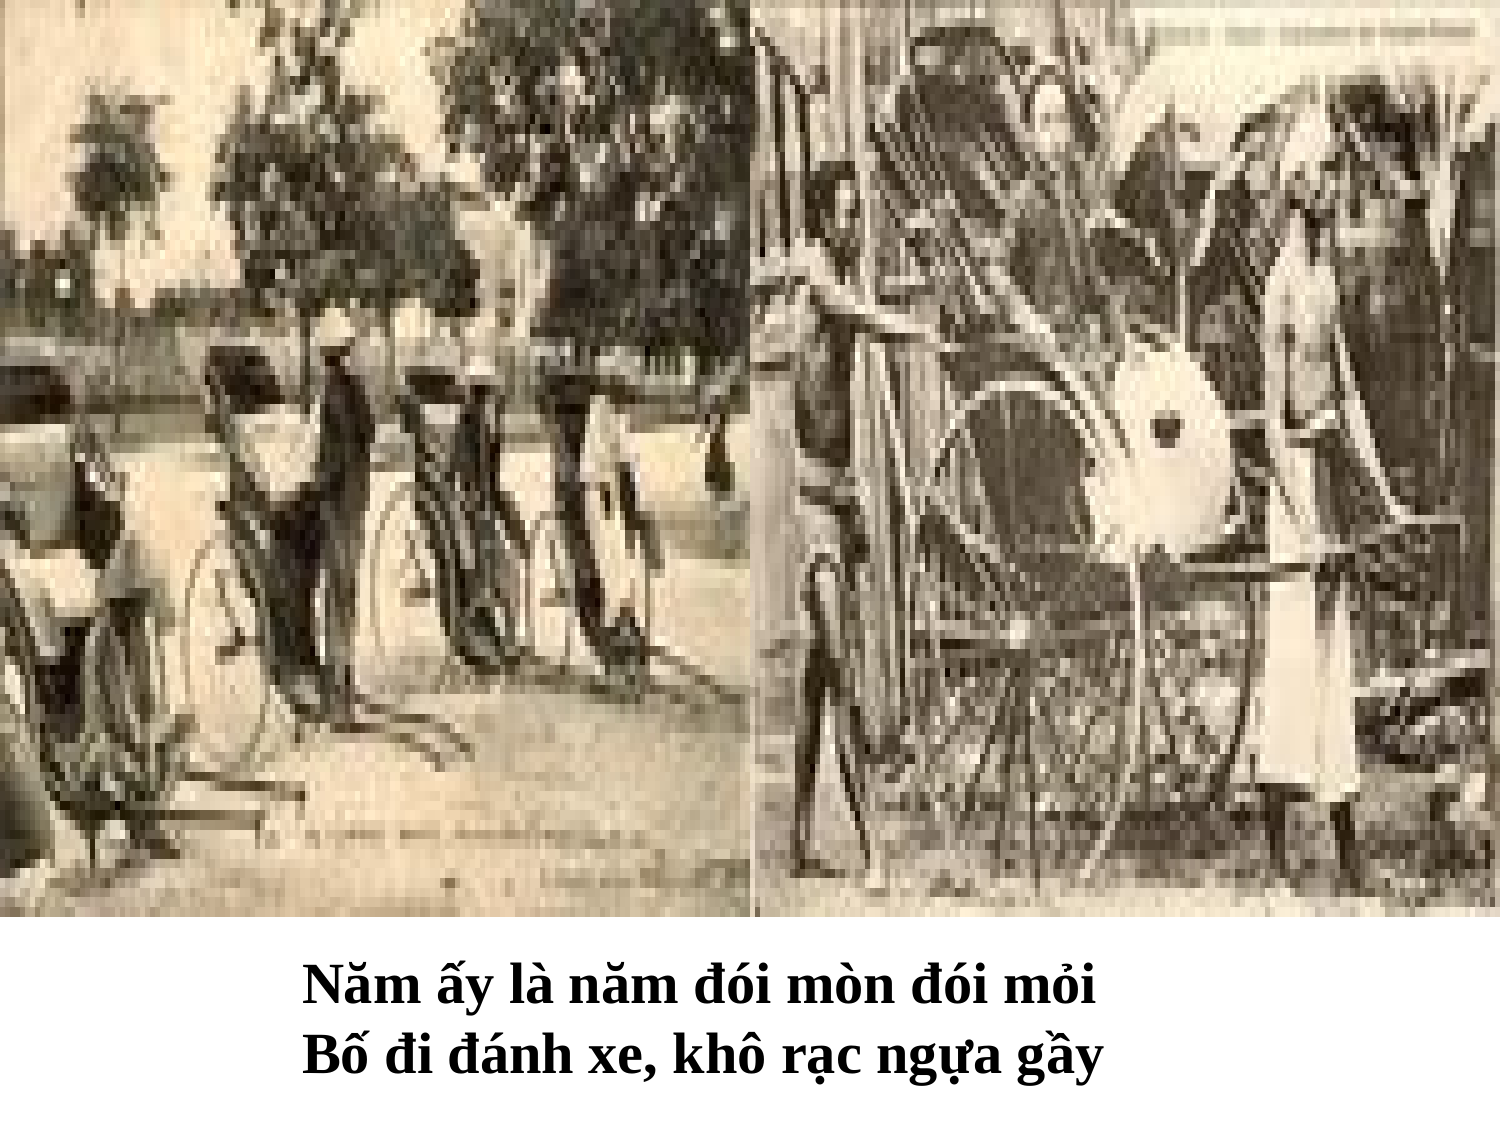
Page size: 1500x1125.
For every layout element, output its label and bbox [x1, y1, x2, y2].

text_box [0, 0, 1500, 1110]
